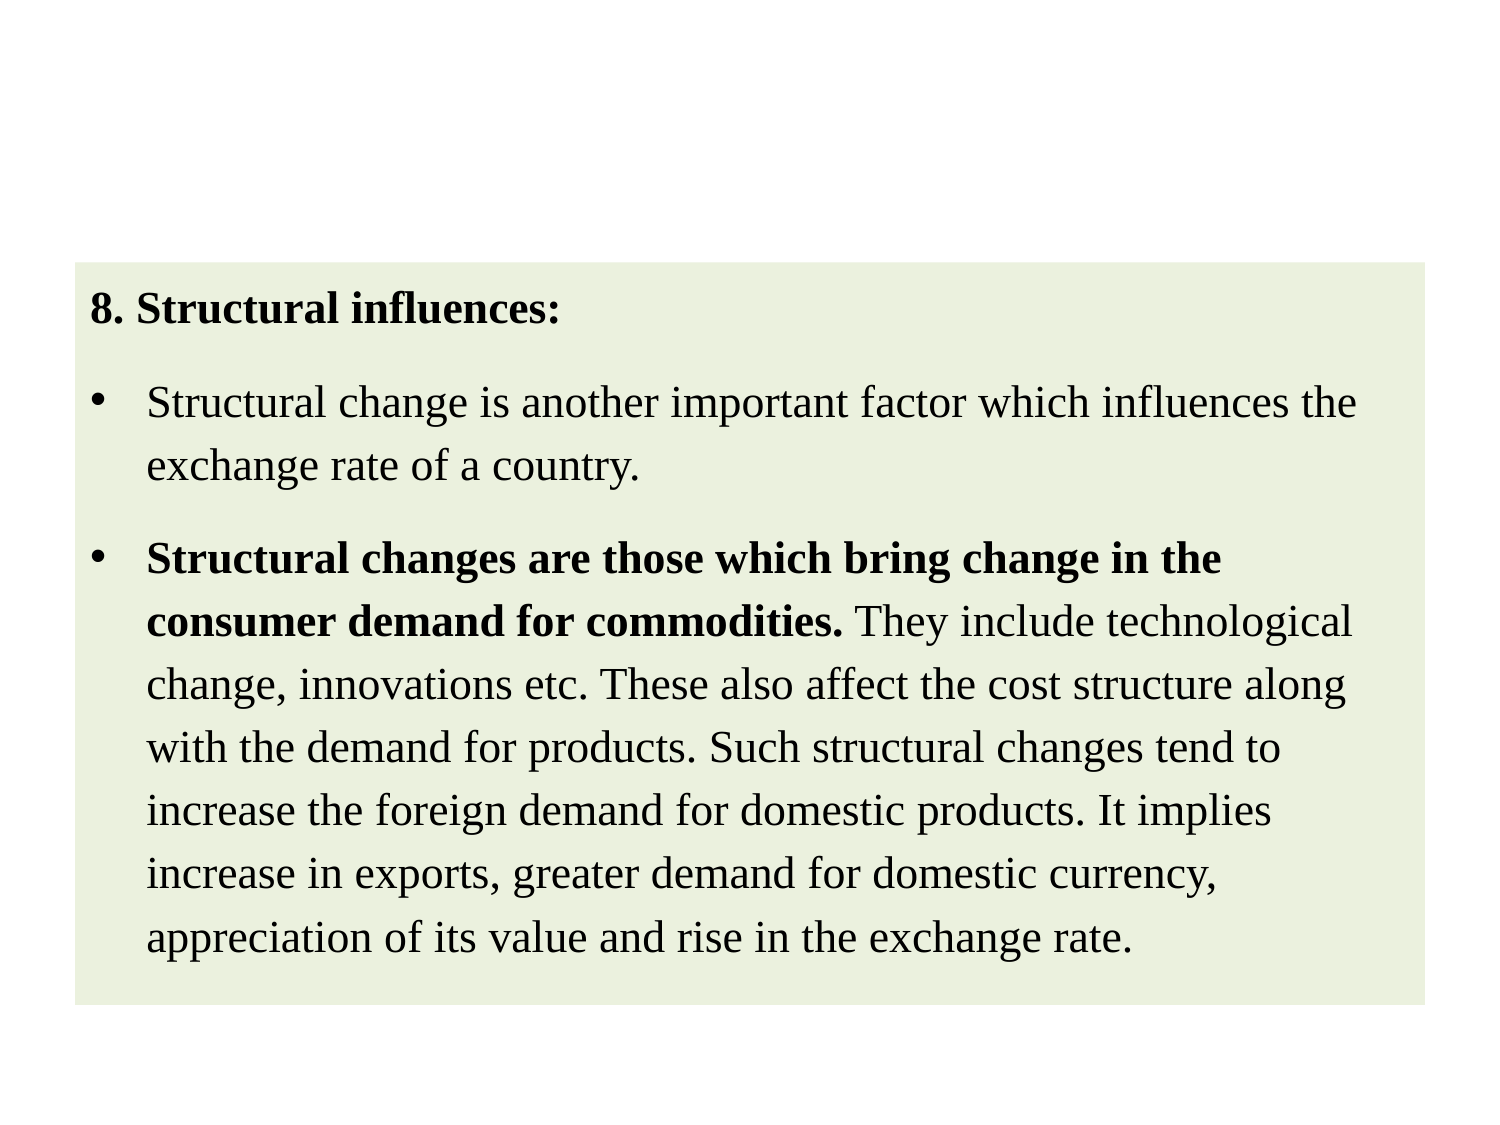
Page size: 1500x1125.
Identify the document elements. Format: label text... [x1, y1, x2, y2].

list 8. Structural influences: Structural change is another important factor which influences the exchange rate of a country. Structural changes are those which bring change in the consumer demand for commodities. They include technological change, innovations etc. These also affect the cost structure along with the demand for products. Such structural changes tend to increase the foreign demand for domestic products. It implies increase in exports, greater demand for domestic currency, appreciation of its value and rise in the exchange rate. [75, 262, 1425, 1005]
